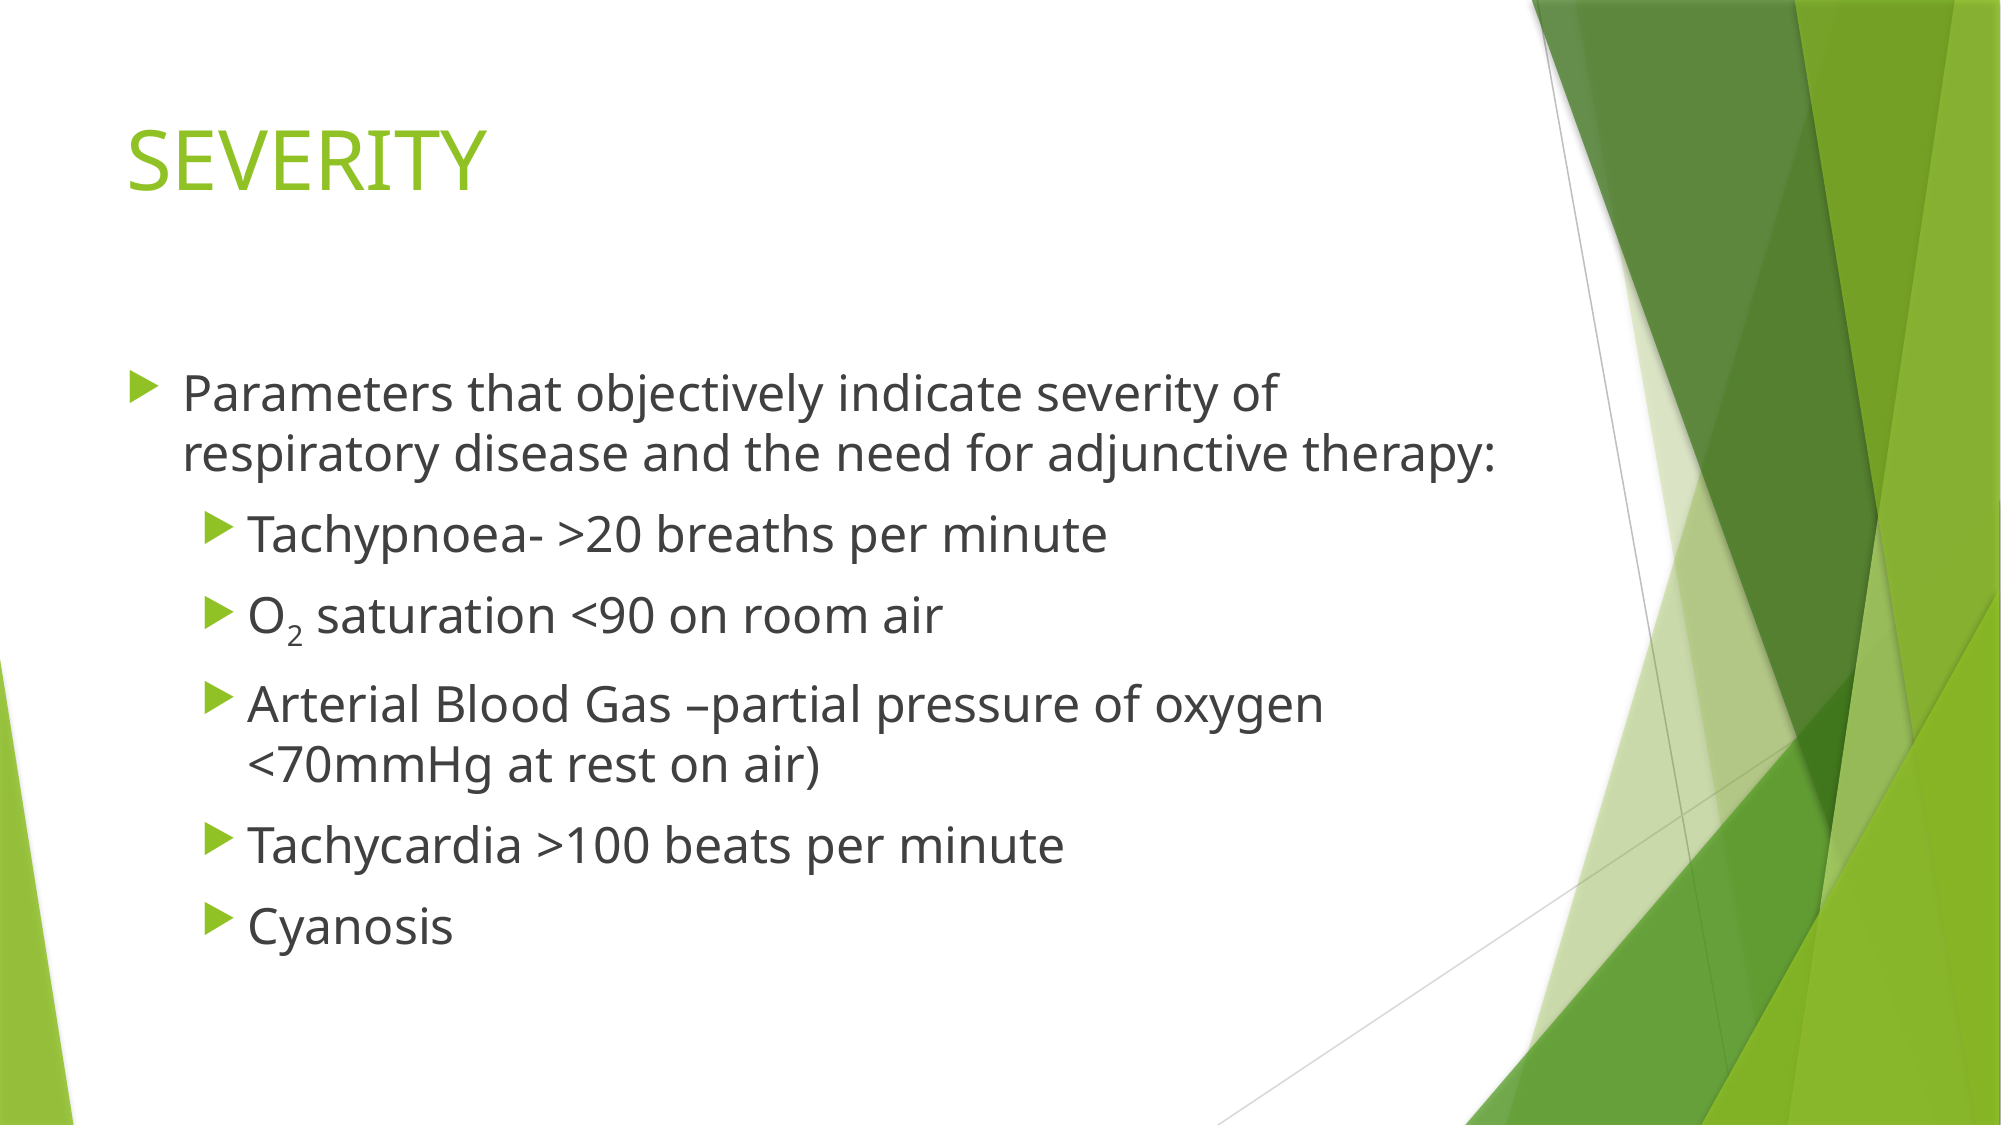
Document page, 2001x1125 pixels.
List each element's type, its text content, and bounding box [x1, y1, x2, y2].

title SEVERITY [111, 99, 1522, 256]
list Parameters that objectively indicate severity of respiratory disease and the need for adjunctive therapy: Tachypnoea- >20 breaths per minute O2 saturation <90 on room air Arterial Blood Gas –partial pressure of oxygen <70mmHg at rest on air) Tachycardia >100 beats per minute Cyanosis [111, 354, 1522, 992]
